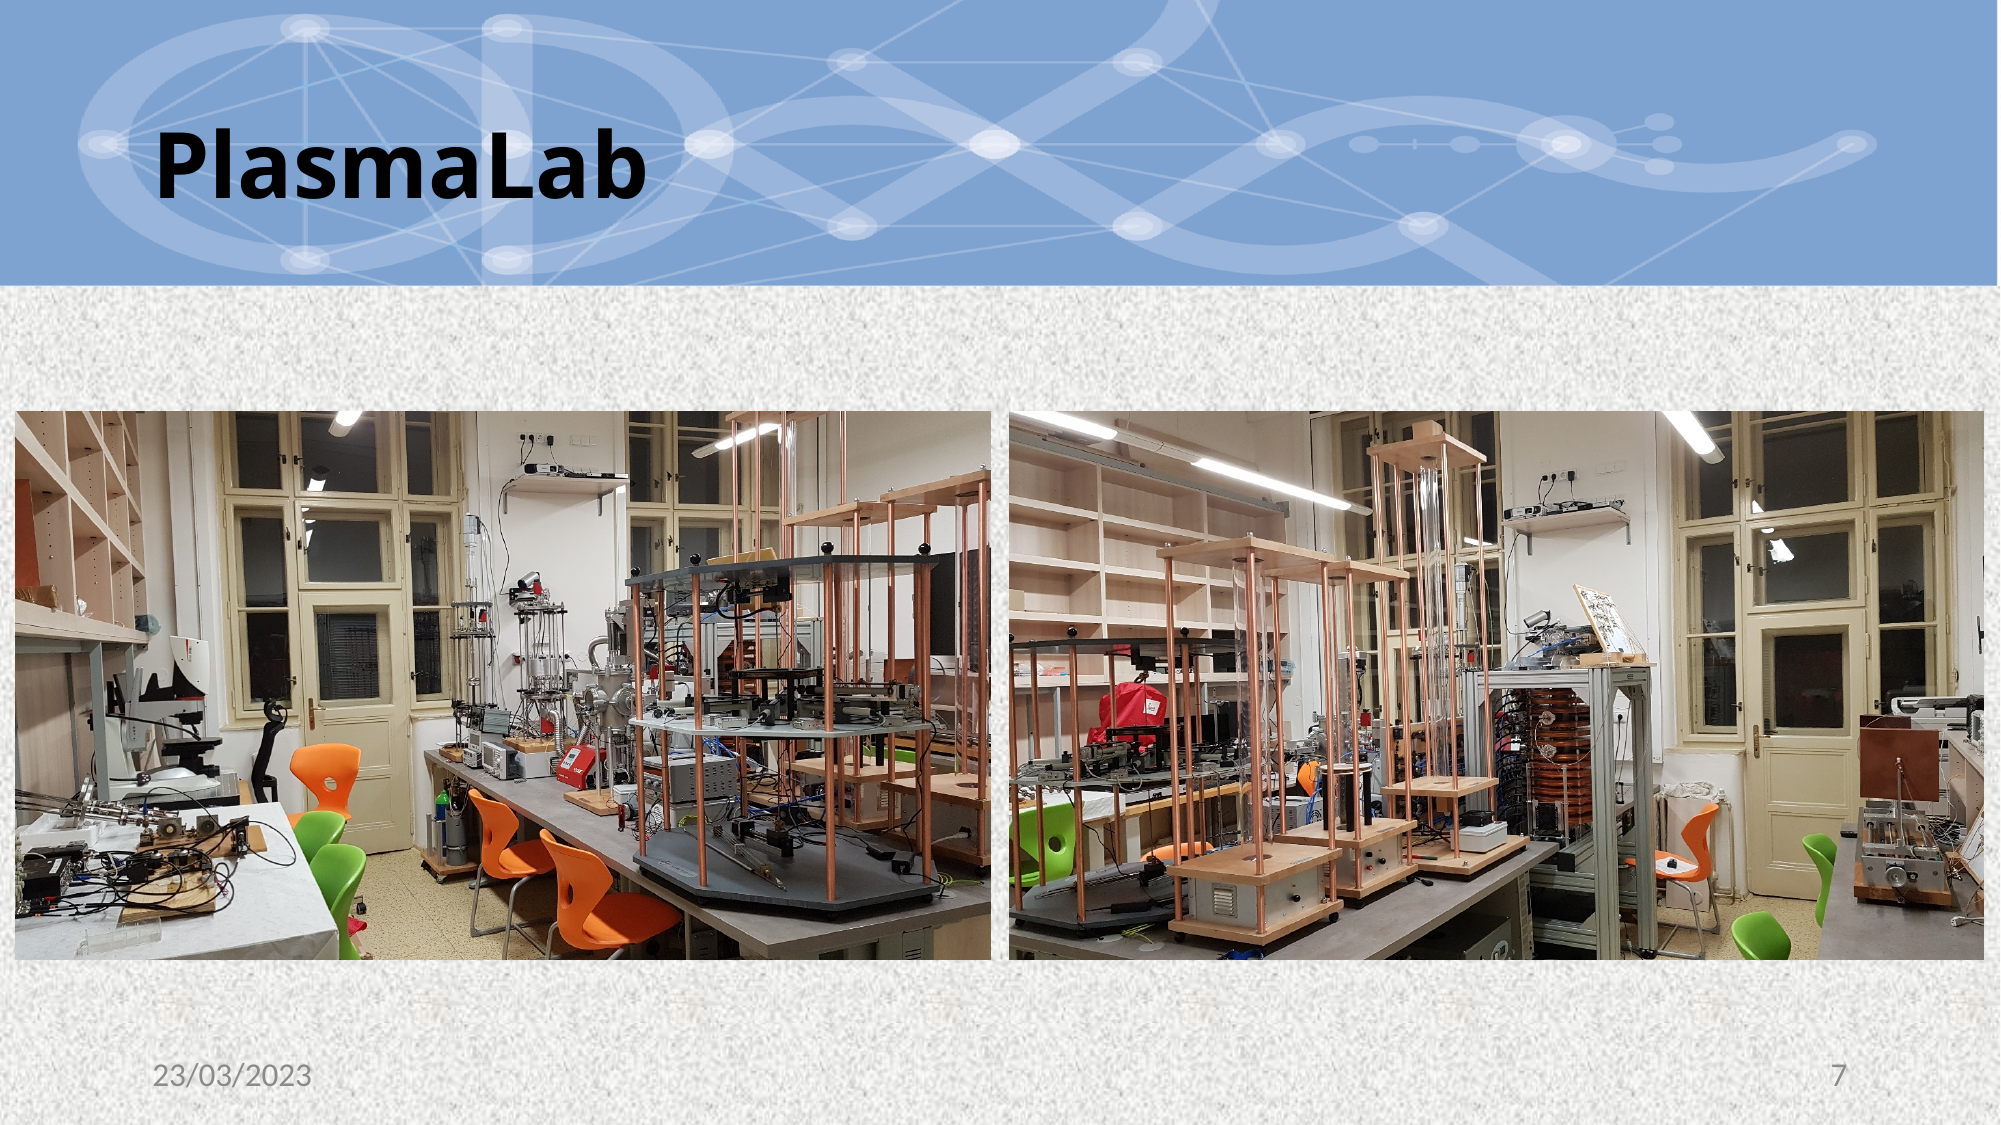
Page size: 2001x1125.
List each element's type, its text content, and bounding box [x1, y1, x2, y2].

title PlasmaLab [137, 59, 1863, 278]
slide_number 7 [1412, 1042, 1863, 1103]
picture [0, 0, 2001, 1125]
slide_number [137, 1042, 588, 1103]
